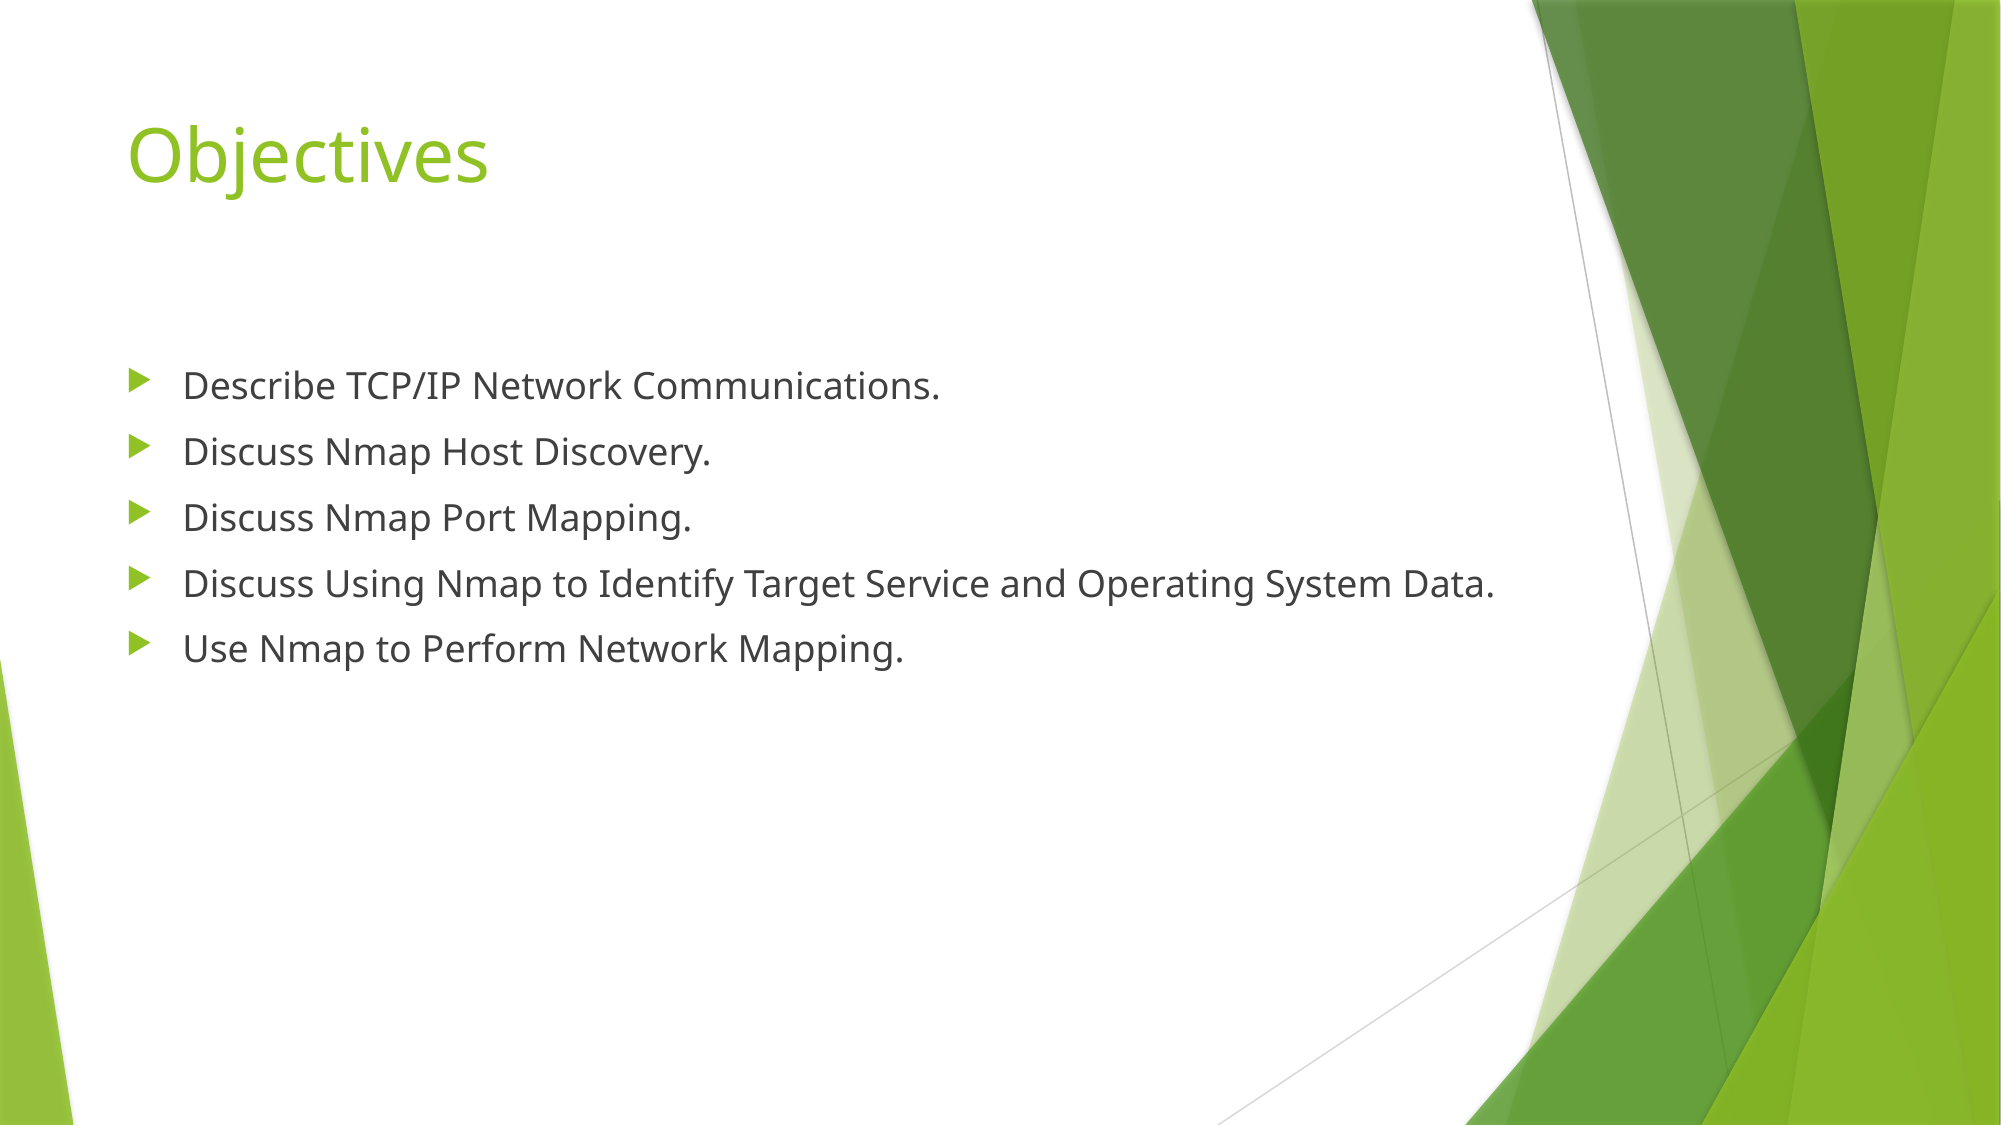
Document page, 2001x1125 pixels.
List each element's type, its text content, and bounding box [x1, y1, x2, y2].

title Objectives [111, 99, 1522, 317]
list Describe TCP/IP Network Communications. Discuss Nmap Host Discovery. Discuss Nmap Port Mapping. Discuss Using Nmap to Identify Target Service and Operating System Data. Use Nmap to Perform Network Mapping. [111, 354, 1522, 992]
